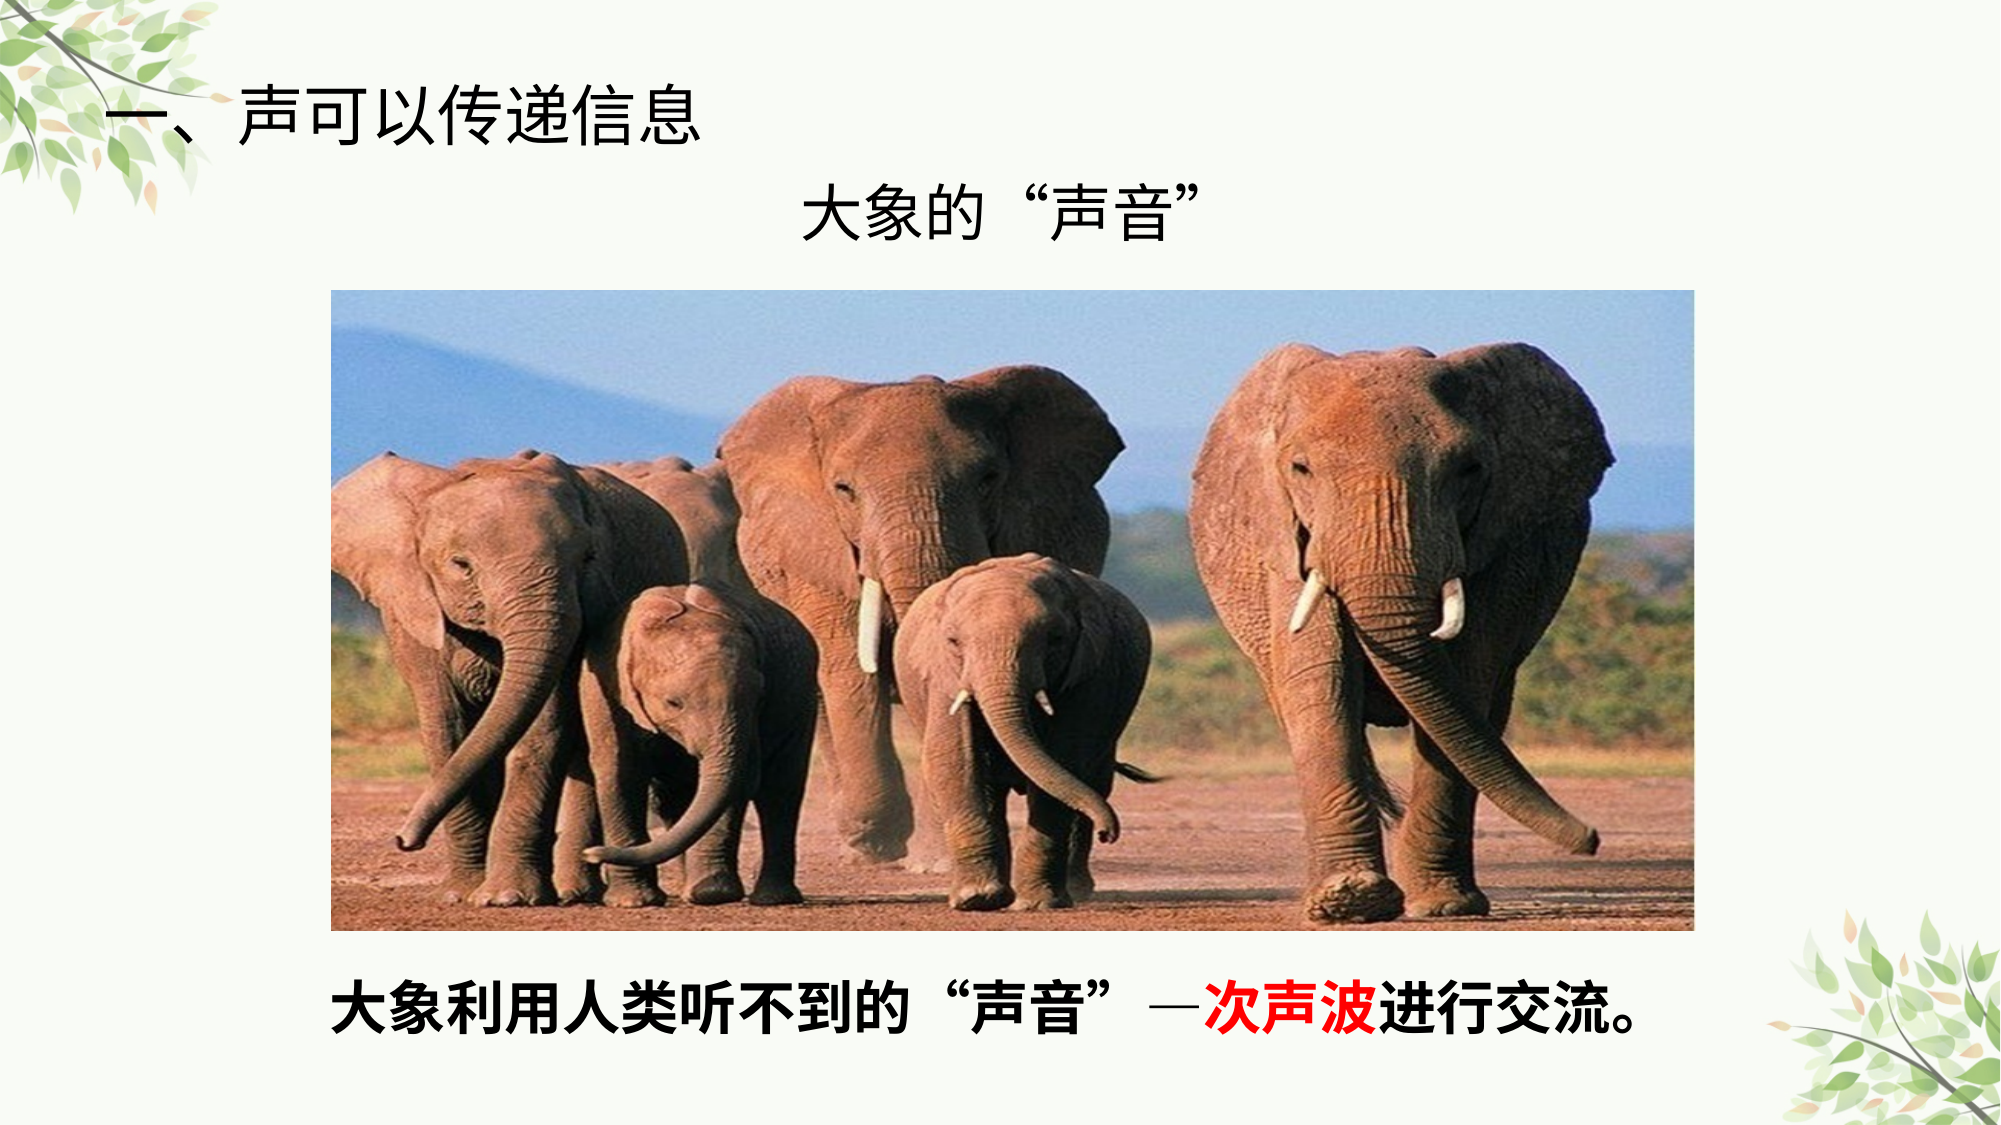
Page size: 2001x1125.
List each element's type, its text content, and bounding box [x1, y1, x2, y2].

text_box 大象利用人类听不到的“声音”—次声波进行交流。 [314, 964, 1704, 1049]
text_box 大象的“声音” [562, 166, 1475, 257]
picture [0, 0, 2001, 1125]
text_box 一、声可以传递信息 [54, 66, 754, 161]
